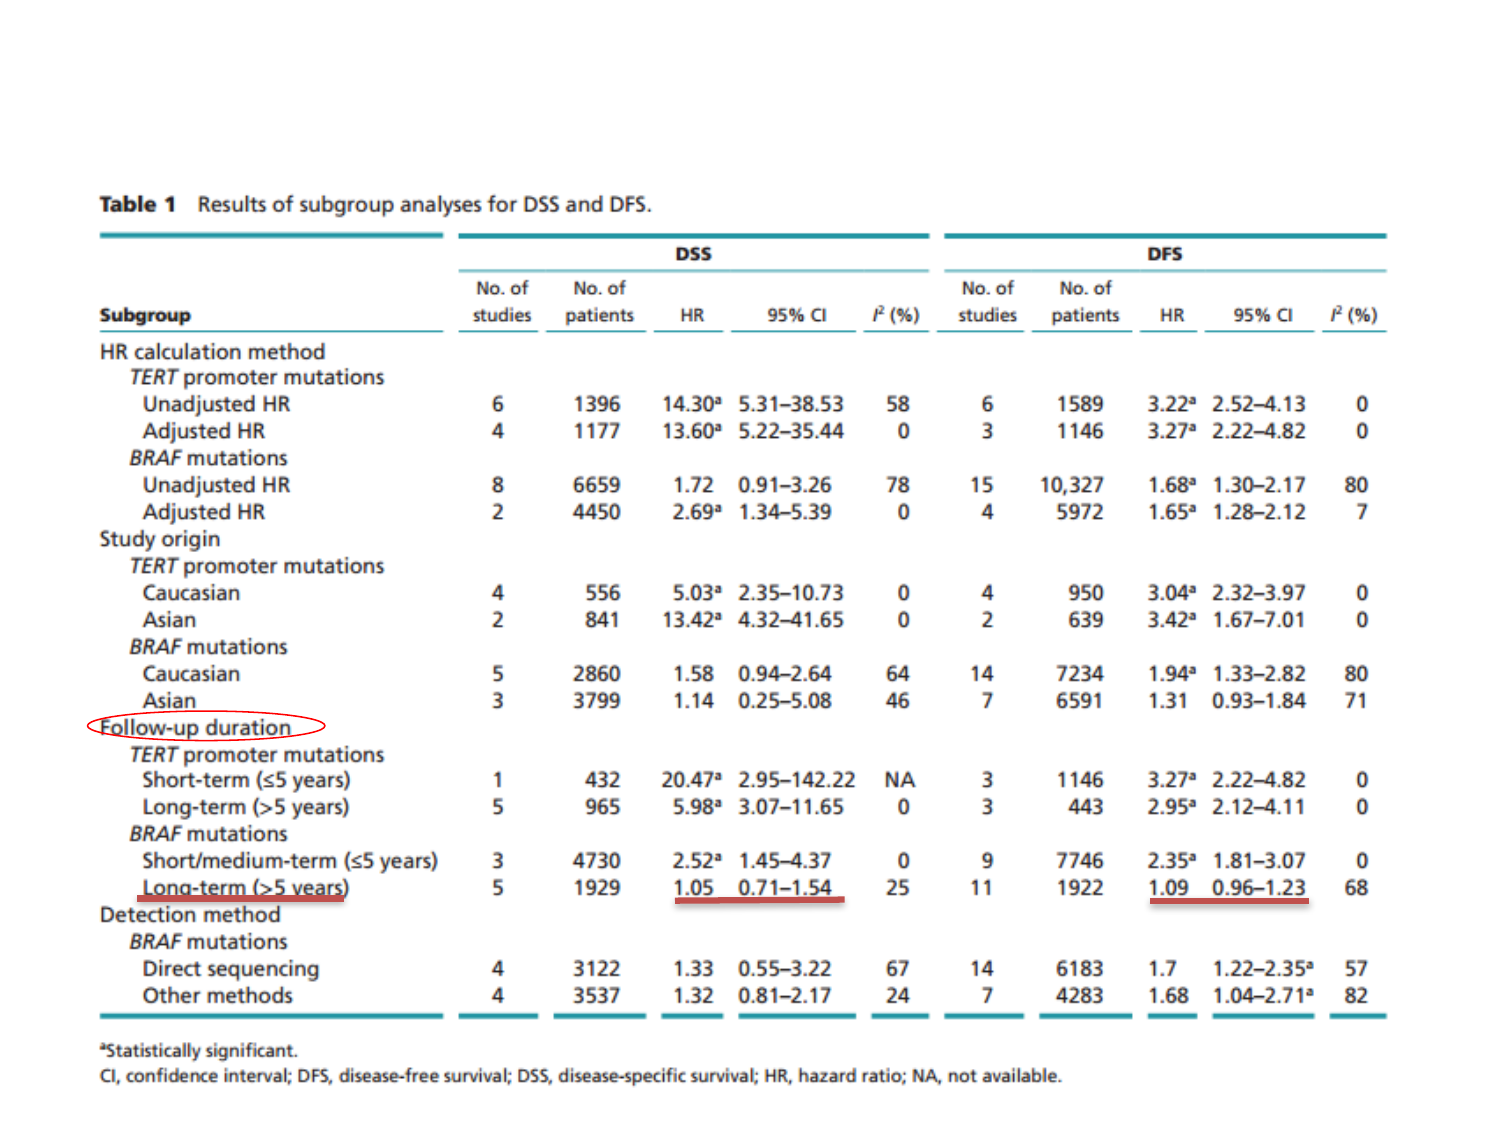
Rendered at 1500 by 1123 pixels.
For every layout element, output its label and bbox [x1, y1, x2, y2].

list [62, 173, 1476, 1099]
